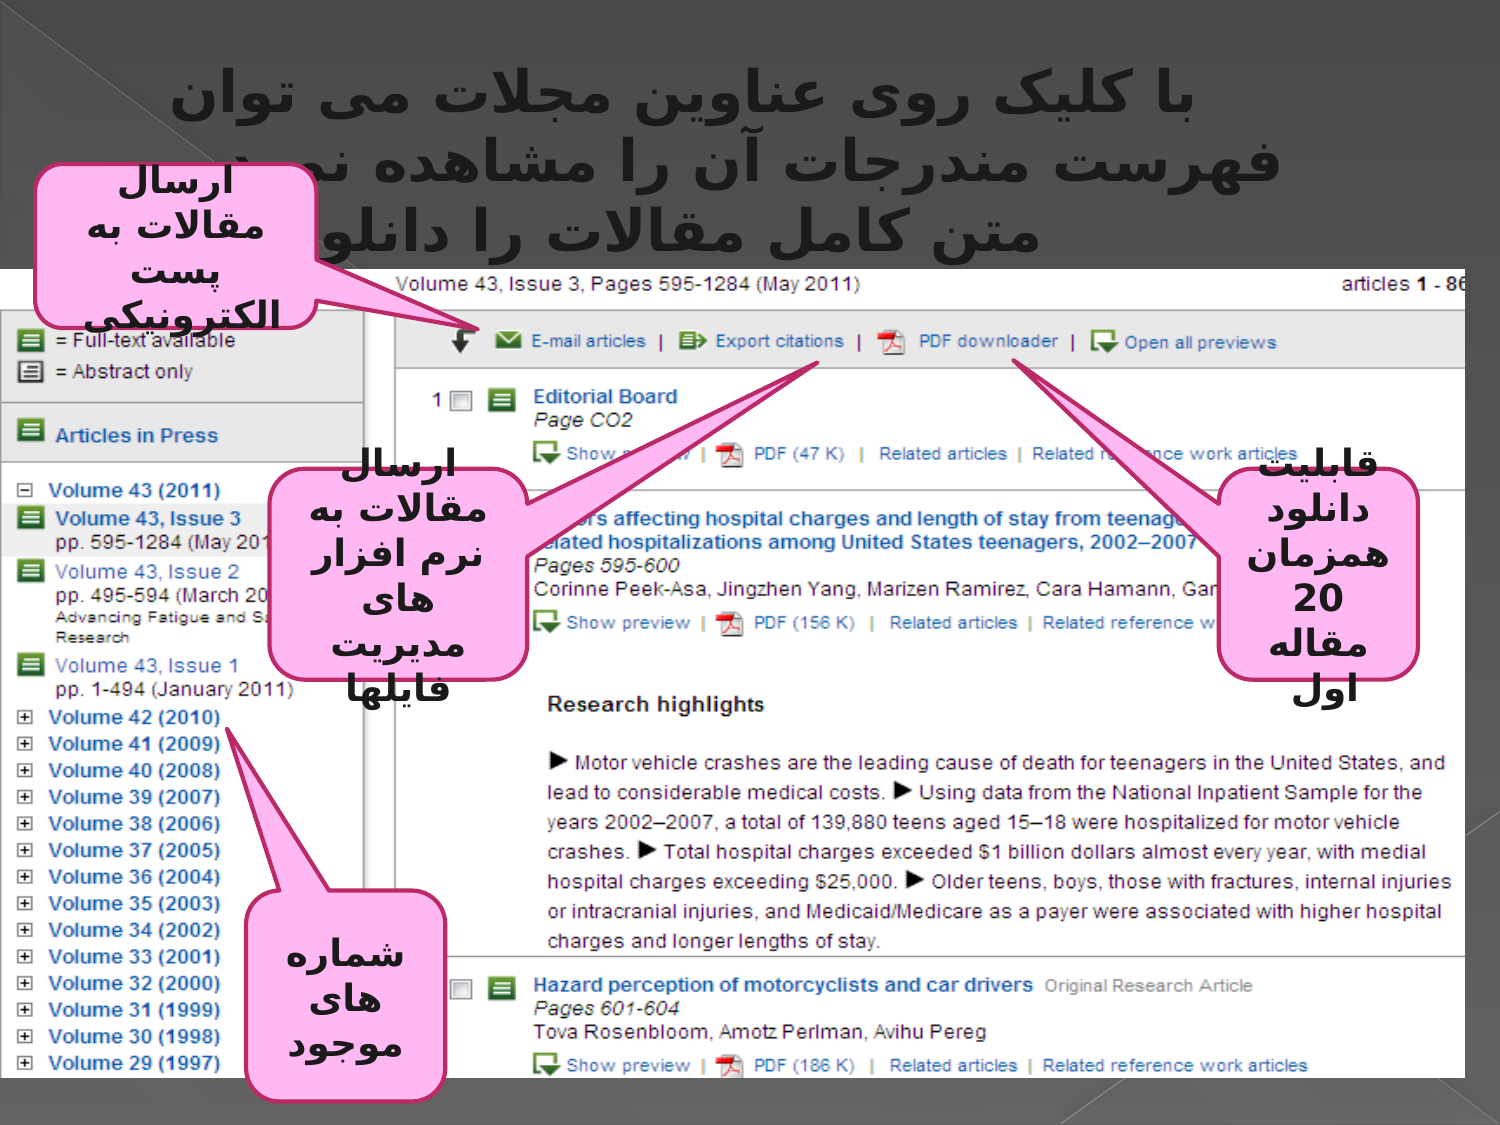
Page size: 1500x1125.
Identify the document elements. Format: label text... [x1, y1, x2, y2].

text_box ارسال مقالات به پست الکترونیکی [33, 161, 319, 256]
title با کلیک روی عناوین مجلات می توان فهرست مندرجات آن را مشاهده نمود و متن کامل مقالات را دانلود کرد [75, 43, 1425, 256]
picture [0, 269, 1466, 1078]
text_box شماره های موجود [245, 1078, 446, 1104]
